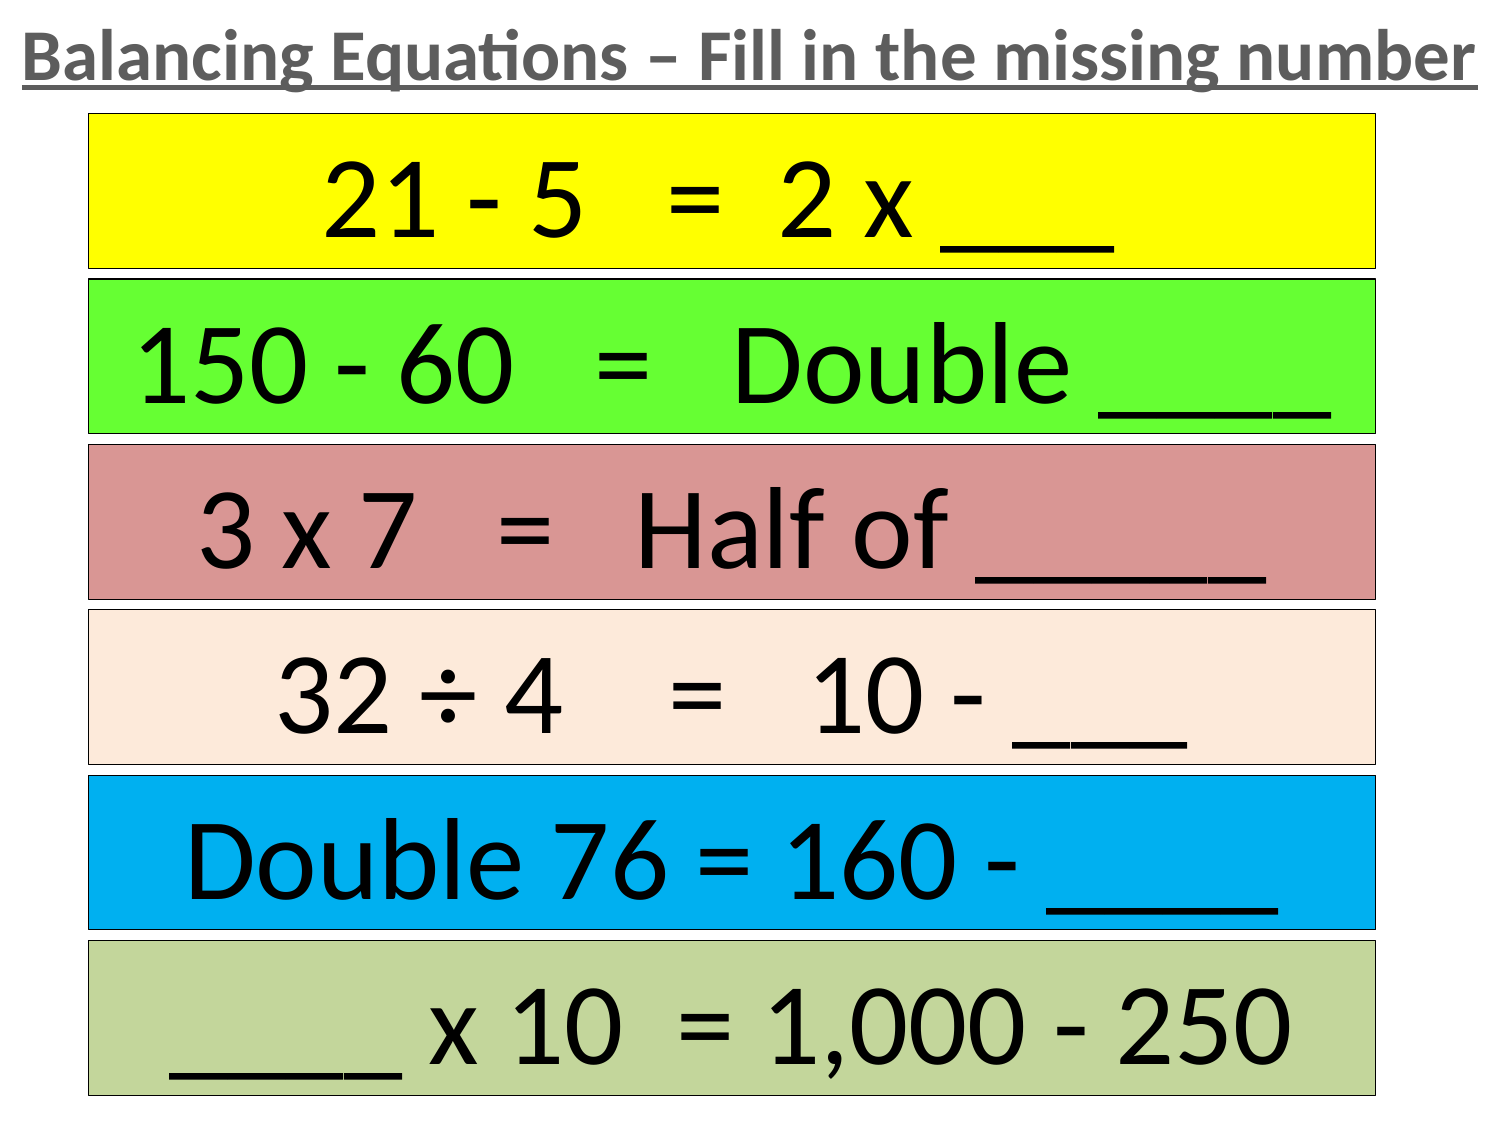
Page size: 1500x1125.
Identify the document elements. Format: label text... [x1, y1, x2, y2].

text_box Balancing Equations – Fill in the missing number [0, 0, 1500, 103]
text_box Double 76 = 160 - ____ [88, 775, 1376, 930]
text_box 32 ÷ 4 = 10 - ___ [88, 609, 1376, 765]
text_box 21 - 5 = 2 x ___ [88, 113, 1376, 269]
text_box ____ x 10 = 1,000 - 250 [88, 940, 1376, 1096]
text_box 150 - 60 = Double ____ [88, 278, 1376, 434]
text_box 3 x 7 = Half of _____ [88, 444, 1376, 600]
